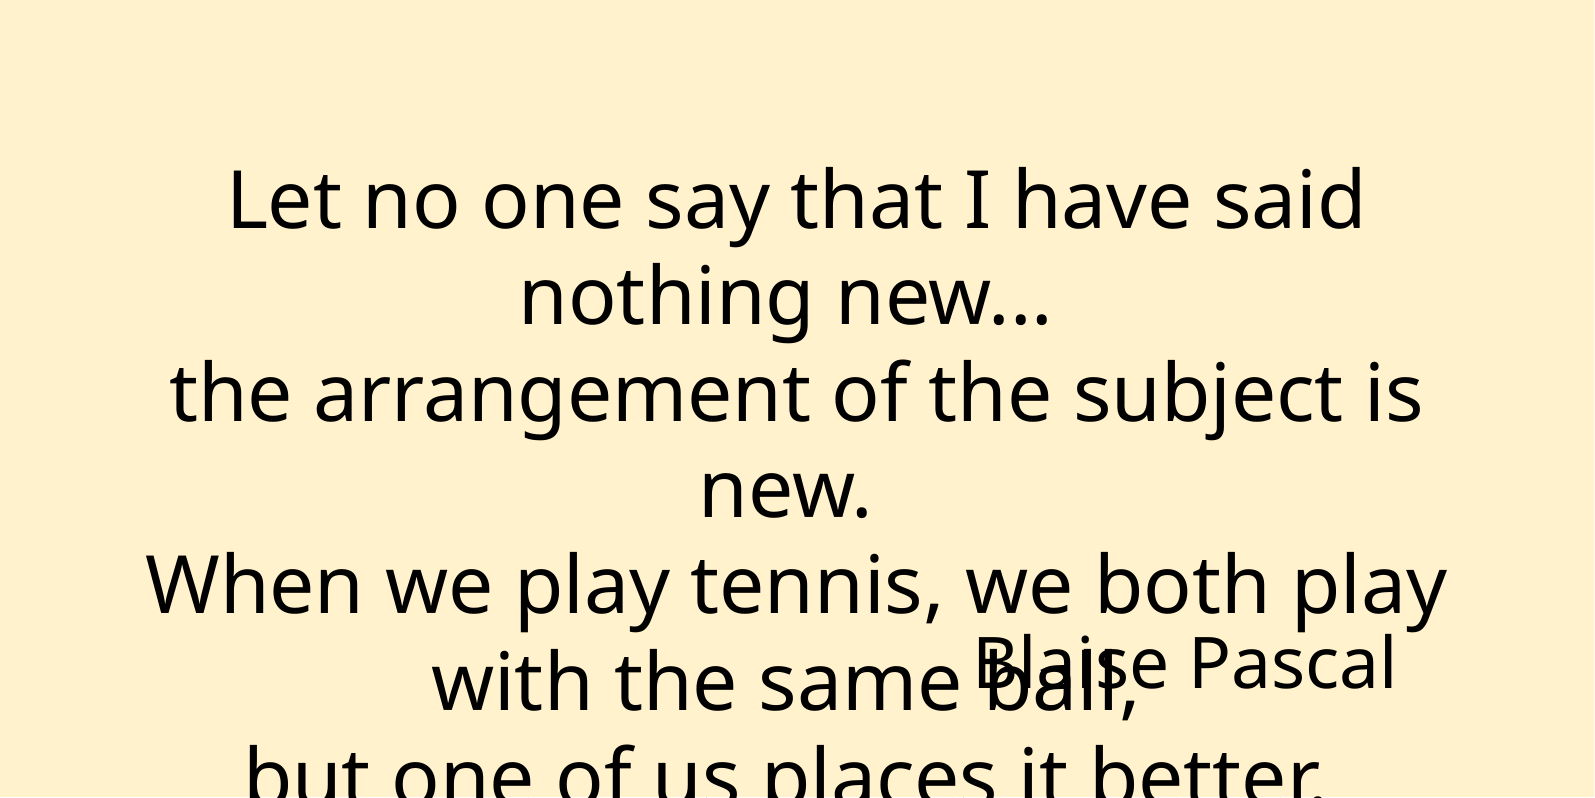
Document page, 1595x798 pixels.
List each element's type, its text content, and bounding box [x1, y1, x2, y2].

text_box Let no one say that I have said nothing new... the arrangement of the subject is new. When we play tennis, we both play with the same ball, but one of us places it better. [61, 140, 1532, 798]
text_box Blaise Pascal [957, 609, 1584, 710]
